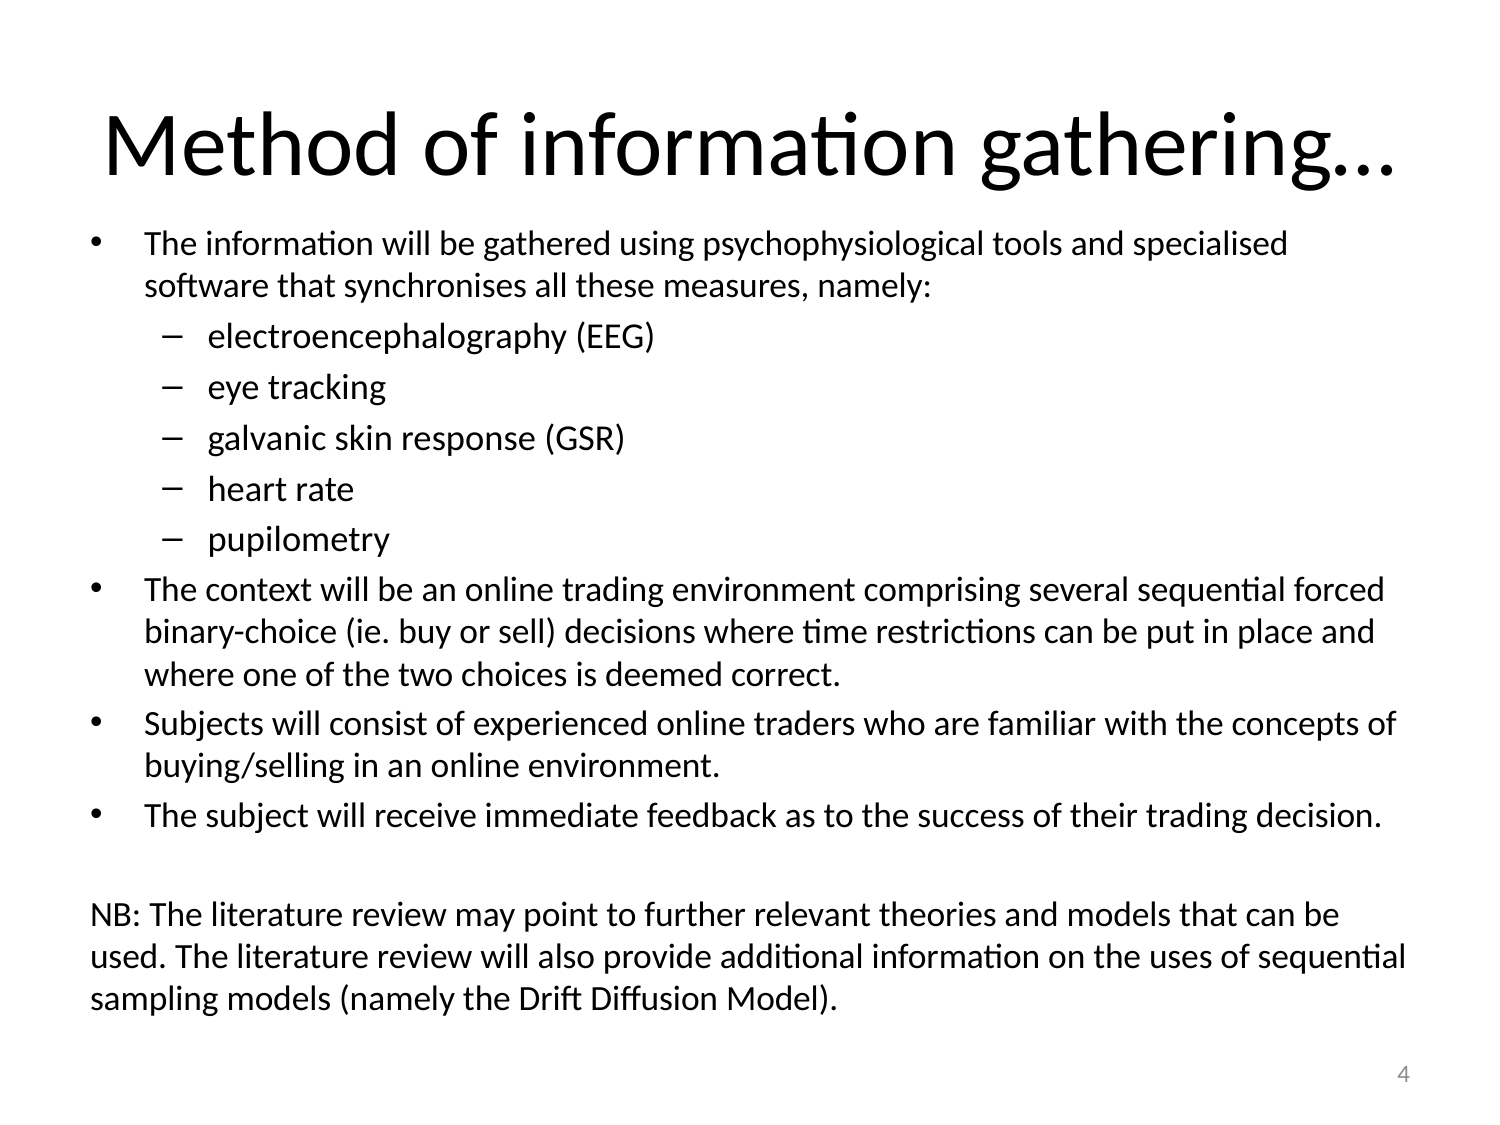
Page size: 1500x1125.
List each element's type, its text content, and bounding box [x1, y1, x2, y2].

list The information will be gathered using psychophysiological tools and specialised software that synchronises all these measures, namely: electroencephalography (EEG) eye tracking galvanic skin response (GSR) heart rate pupilometry The context will be an online trading environment comprising several sequential forced binary-choice (ie. buy or sell) decisions where time restrictions can be put in place and where one of the two choices is deemed correct. Subjects will consist of experienced online traders who are familiar with the concepts of buying/selling in an online environment. The subject will receive immediate feedback as to the success of their trading decision. NB: The literature review may point to further relevant theories and models that can be used. The literature review will also provide additional information on the uses of sequential sampling models (namely the Drift Diffusion Model). [75, 212, 1425, 1038]
slide_number 4 [1074, 1042, 1425, 1103]
title Method of information gathering… [75, 45, 1425, 212]
